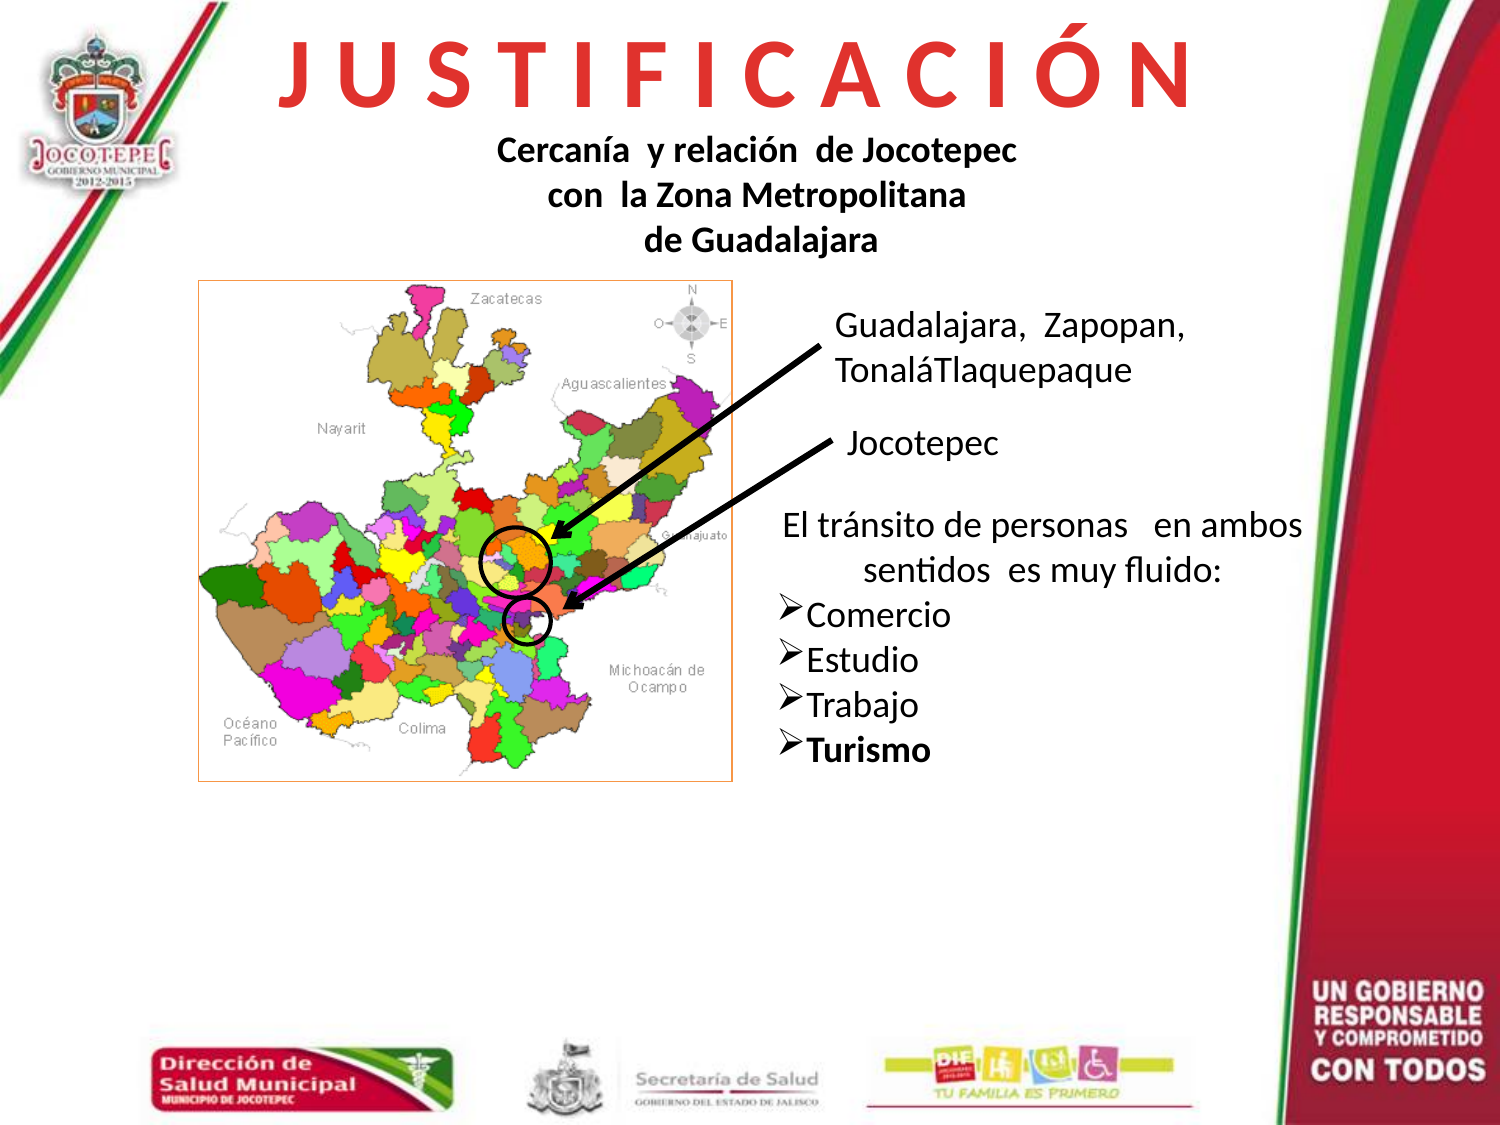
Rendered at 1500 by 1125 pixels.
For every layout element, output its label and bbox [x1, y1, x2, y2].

text_box [562, 440, 833, 610]
text_box [550, 345, 821, 540]
picture [0, 0, 1500, 1125]
